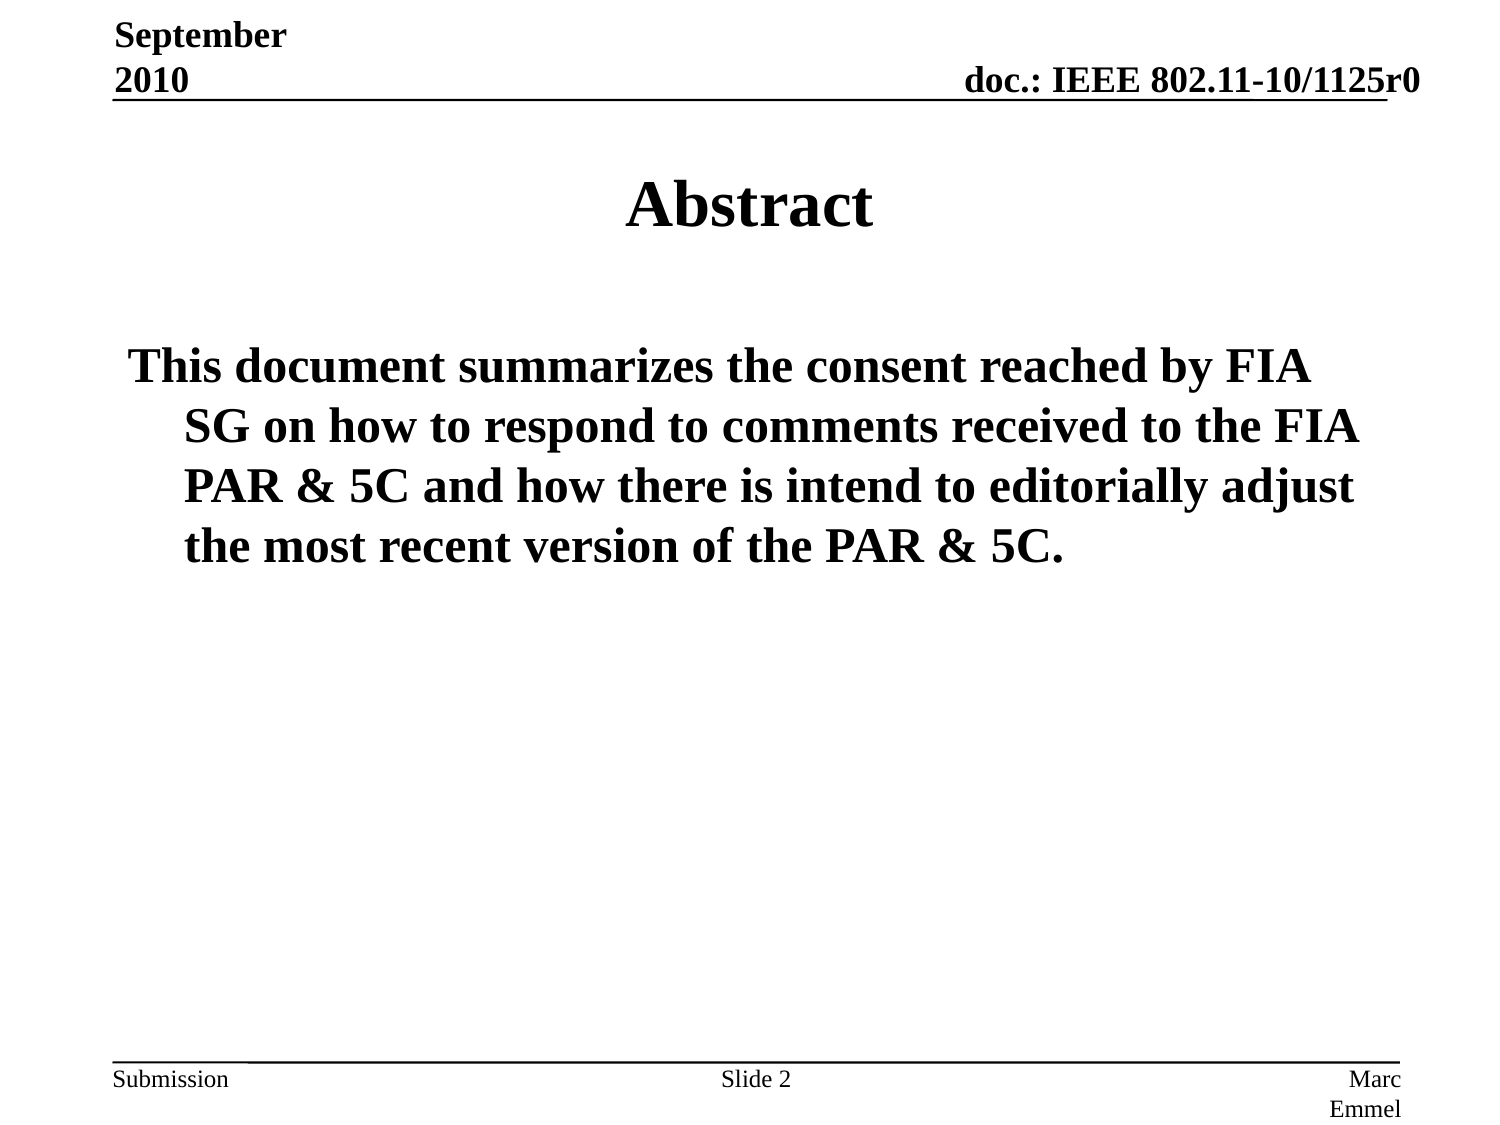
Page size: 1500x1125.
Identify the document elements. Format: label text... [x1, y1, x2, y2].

list This document summarizes the consent reached by FIA SG on how to respond to comments received to the FIA PAR & 5C and how there is intend to editorially adjust the most recent version of the PAR & 5C. [112, 324, 1388, 1001]
footer Marc Emmelmann, Fraunhofer FOKUS [1324, 1061, 1402, 1093]
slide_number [114, 54, 290, 101]
title Abstract [112, 112, 1388, 288]
slide_number Slide 2 [712, 1061, 800, 1093]
